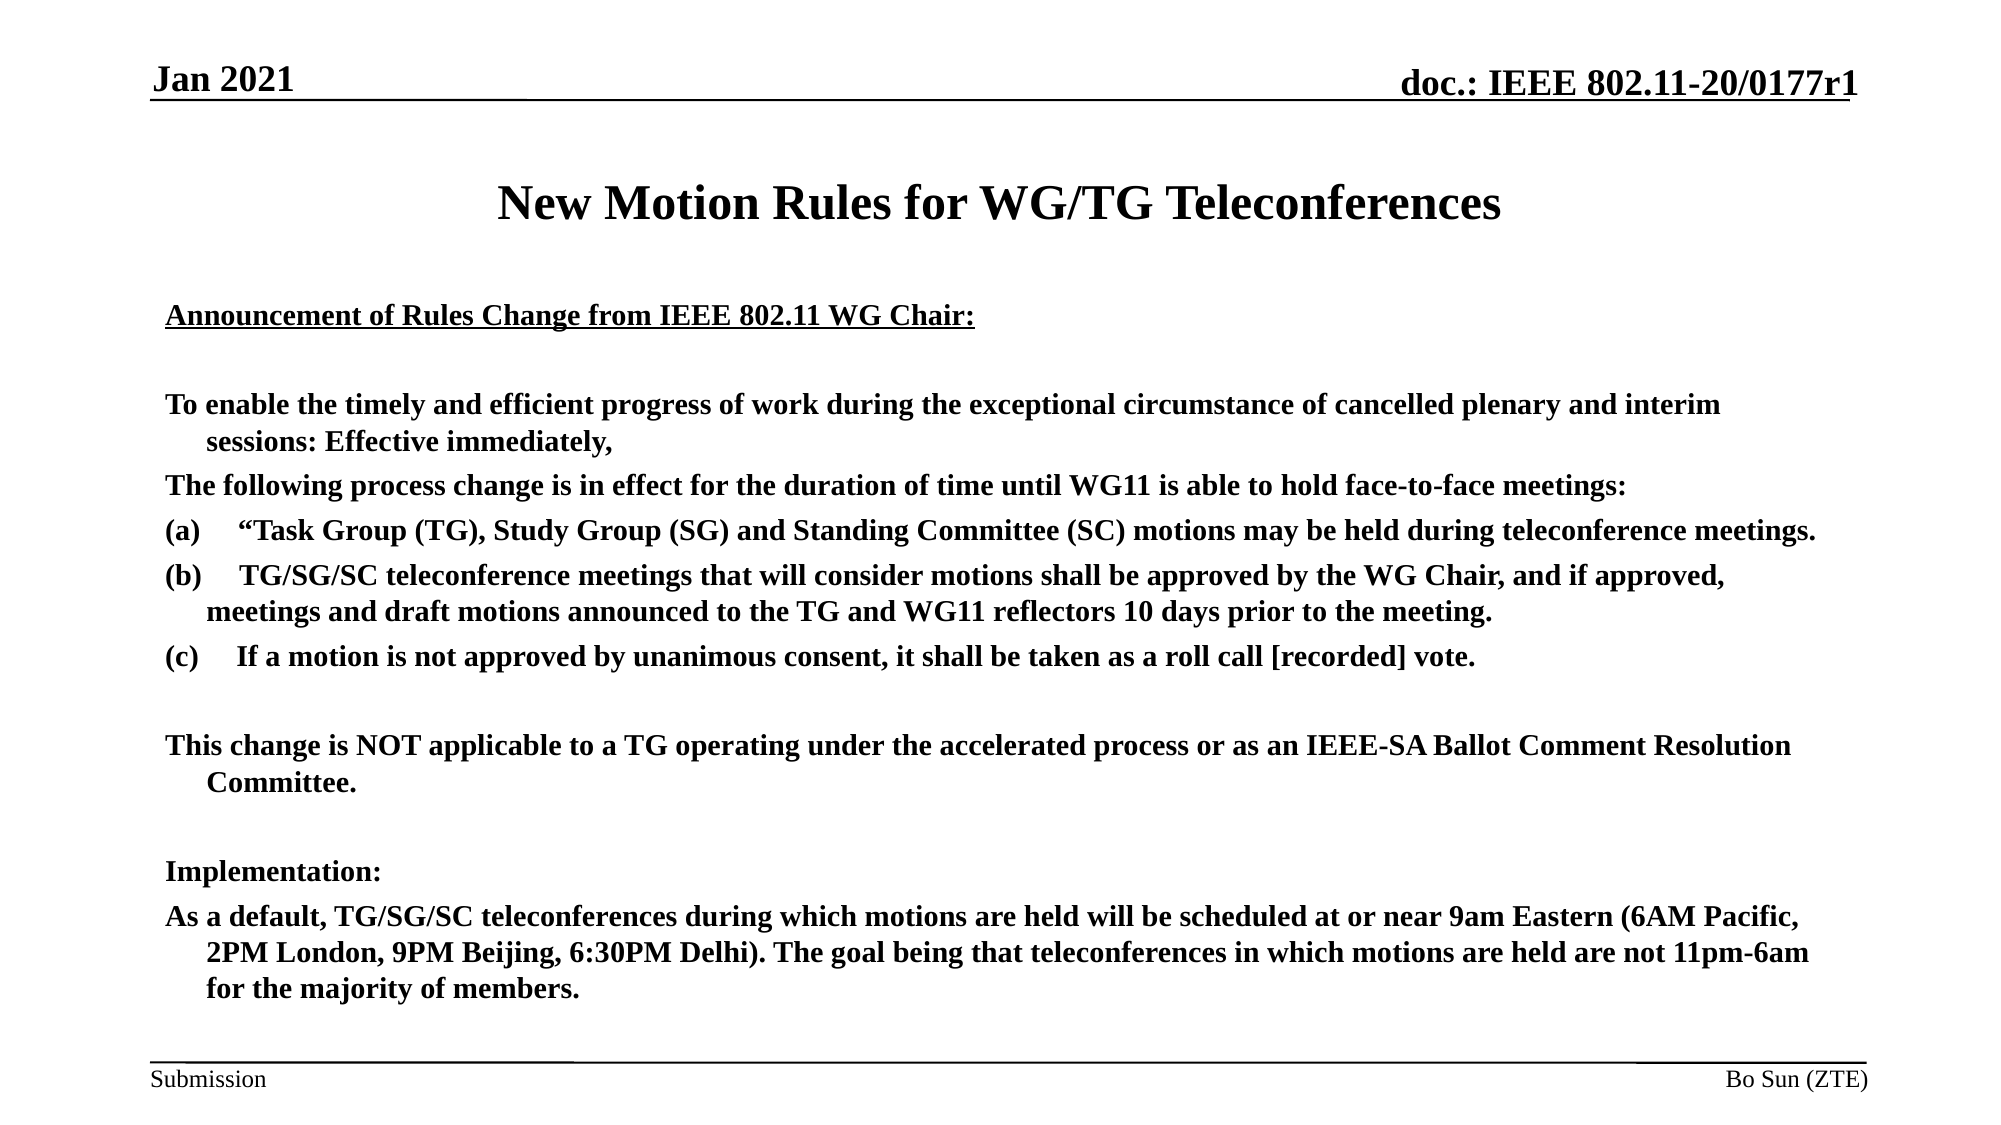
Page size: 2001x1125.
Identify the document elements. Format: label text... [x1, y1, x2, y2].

list Announcement of Rules Change from IEEE 802.11 WG Chair: To enable the timely and efficient progress of work during the exceptional circumstance of cancelled plenary and interim sessions: Effective immediately, The following process change is in effect for the duration of time until WG11 is able to hold face-to-face meetings: (a) “Task Group (TG), Study Group (SG) and Standing Committee (SC) motions may be held during teleconference meetings. (b) TG/SG/SC teleconference meetings that will consider motions shall be approved by the WG Chair, and if approved, meetings and draft motions announced to the TG and WG11 reflectors 10 days prior to the meeting. (c) If a motion is not approved by unanimous consent, it shall be taken as a roll call [recorded] vote. This change is NOT applicable to a TG operating under the accelerated process or as an IEEE-SA Ballot Comment Resolution Committee. Implementation: As a default, TG/SG/SC teleconferences during which motions are held will be scheduled at or near 9am Eastern (6AM Pacific, 2PM London, 9PM Beijing, 6:30PM Delhi). The goal being that teleconferences in which motions are held are not 11pm-6am for the majority of members. [149, 287, 1850, 1051]
title New Motion Rules for WG/TG Teleconferences [149, 112, 1850, 287]
footer Bo Sun (ZTE) [1171, 1061, 1869, 1093]
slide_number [152, 54, 563, 100]
